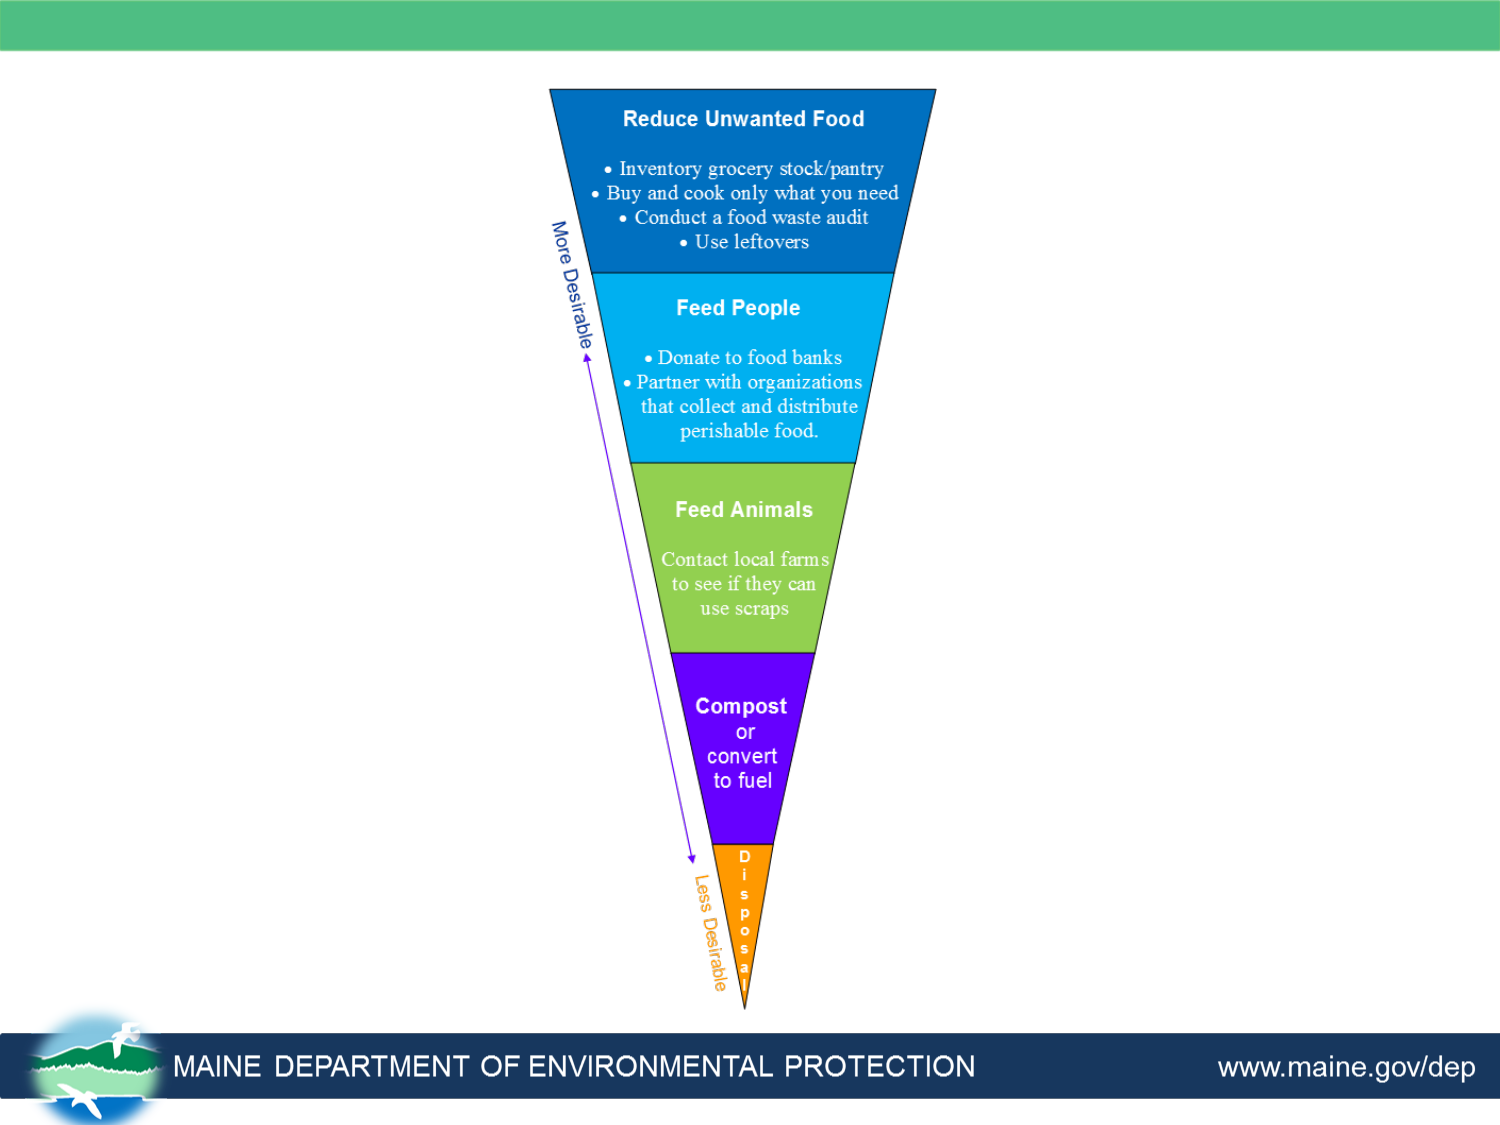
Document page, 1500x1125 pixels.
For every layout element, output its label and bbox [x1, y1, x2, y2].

list [540, 87, 938, 1013]
picture [0, 999, 1500, 1125]
picture [0, 0, 1500, 53]
